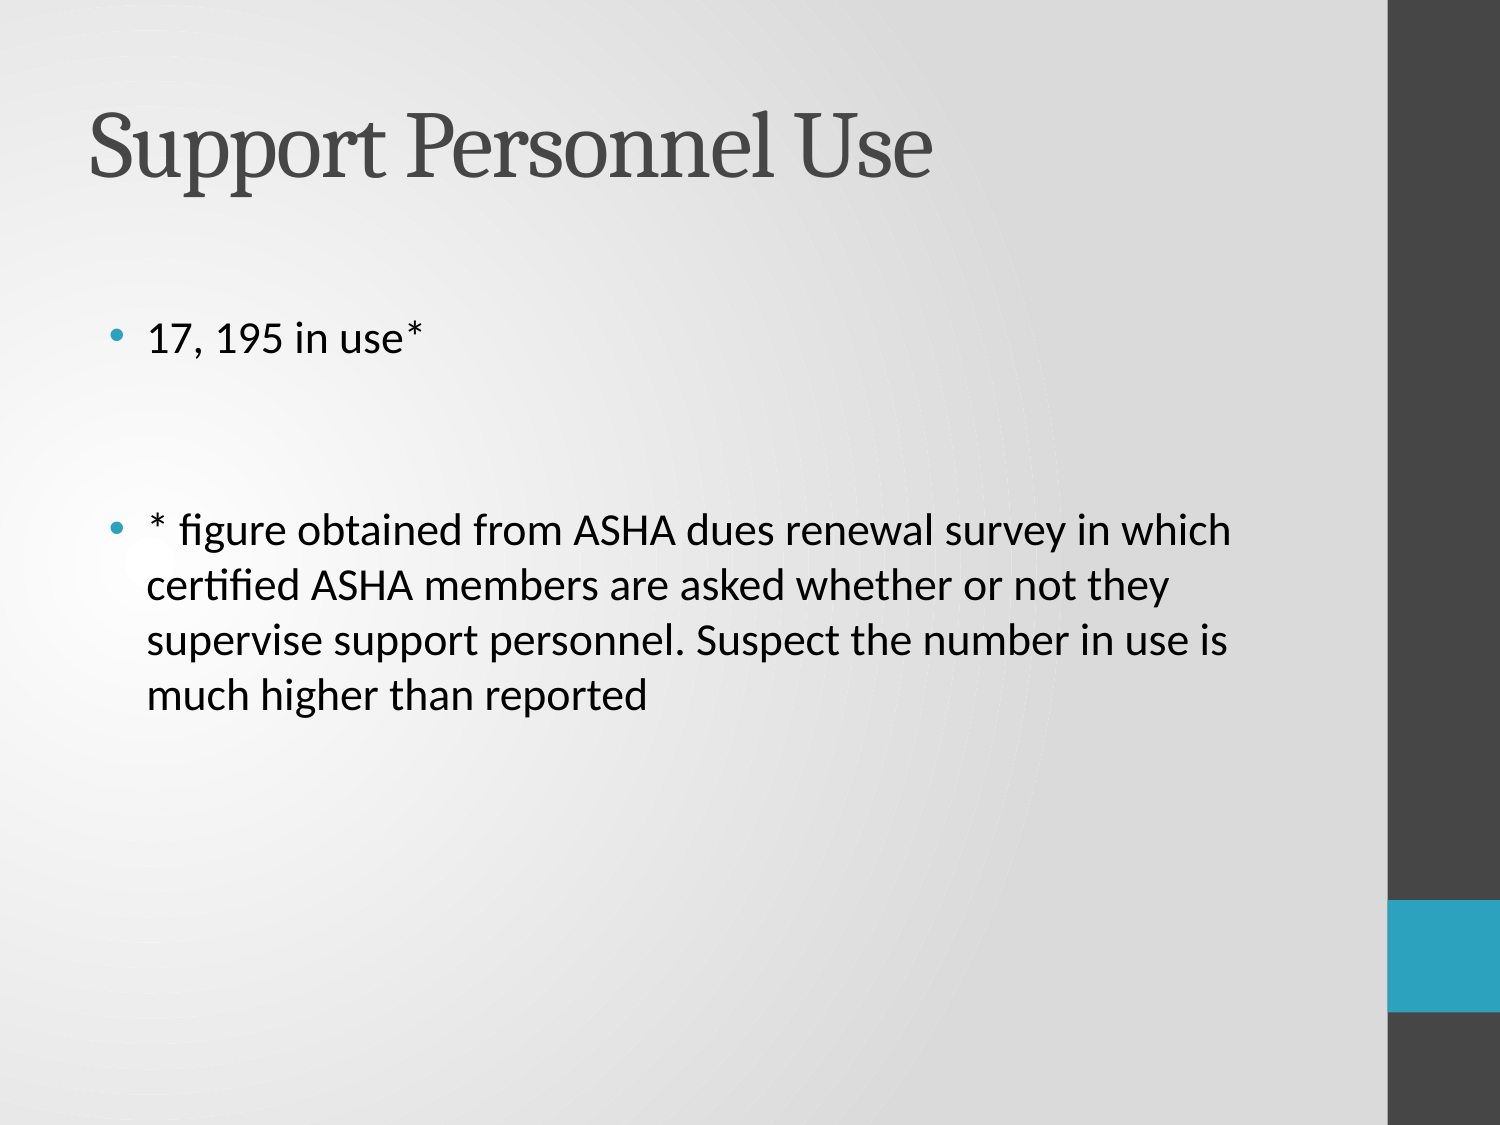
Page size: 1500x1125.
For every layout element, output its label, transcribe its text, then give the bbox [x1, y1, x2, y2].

list 17, 195 in use* * figure obtained from ASHA dues renewal survey in which certified ASHA members are asked whether or not they supervise support personnel. Suspect the number in use is much higher than reported [75, 299, 1325, 1050]
title Support Personnel Use [75, 45, 1325, 233]
